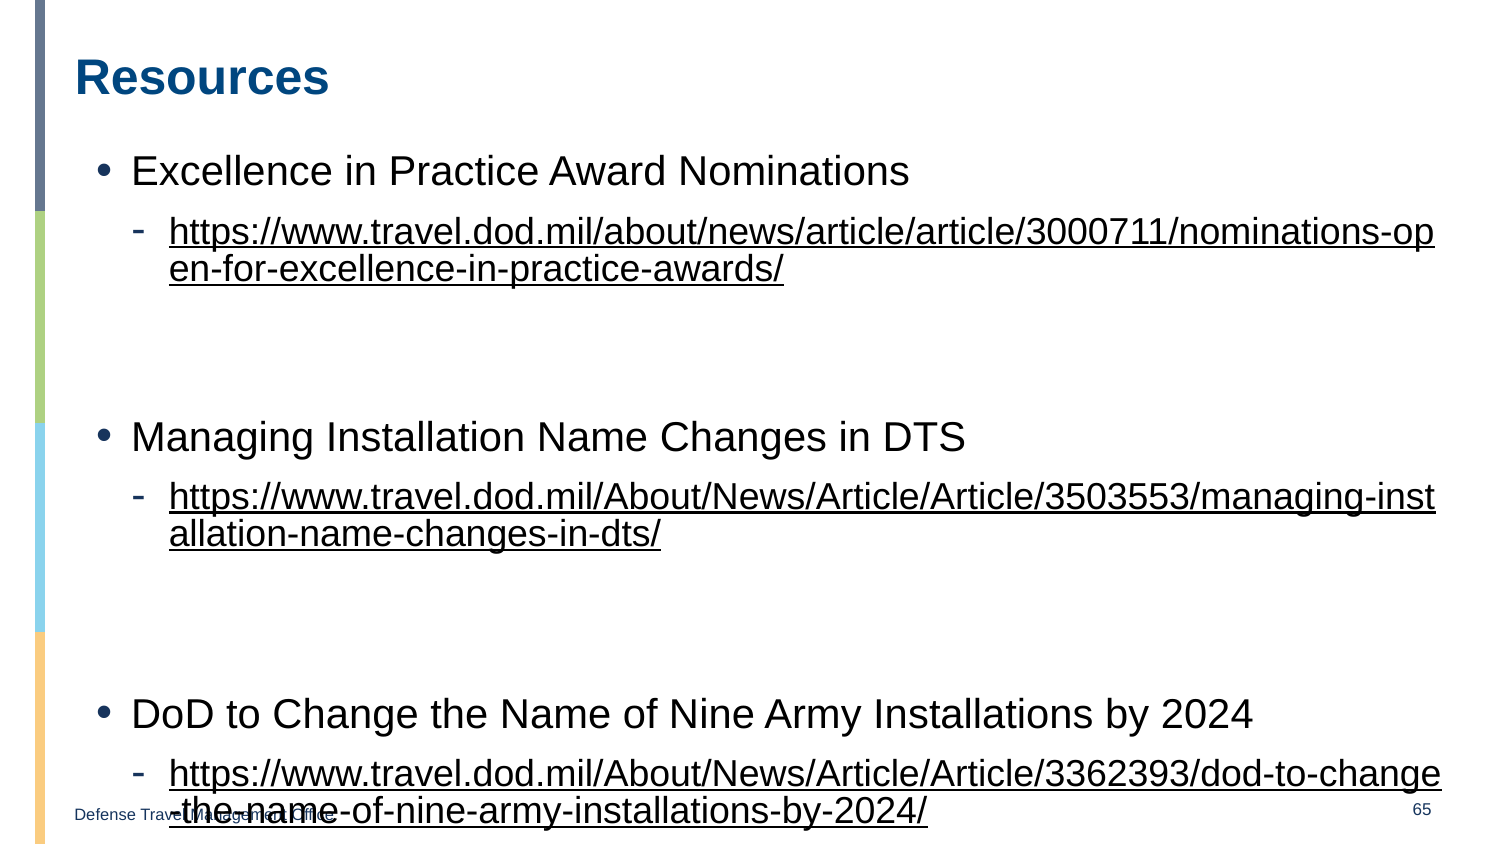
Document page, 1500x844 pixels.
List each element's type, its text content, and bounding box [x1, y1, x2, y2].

slide_number 65 [1400, 798, 1445, 828]
title Resources [74, 44, 1445, 127]
list Excellence in Practice Award Nominations https://www.travel.dod.mil/about/news/article/article/3000711/nominations-open-for-excellence-in-practice-awards/ Managing Installation Name Changes in DTS https://www.travel.dod.mil/About/News/Article/Article/3503553/managing-installation-name-changes-in-dts/ DoD to Change the Name of Nine Army Installations by 2024 https://www.travel.dod.mil/About/News/Article/Article/3362393/dod-to-change-the-name-of-nine-army-installations-by-2024/ [74, 143, 1445, 793]
